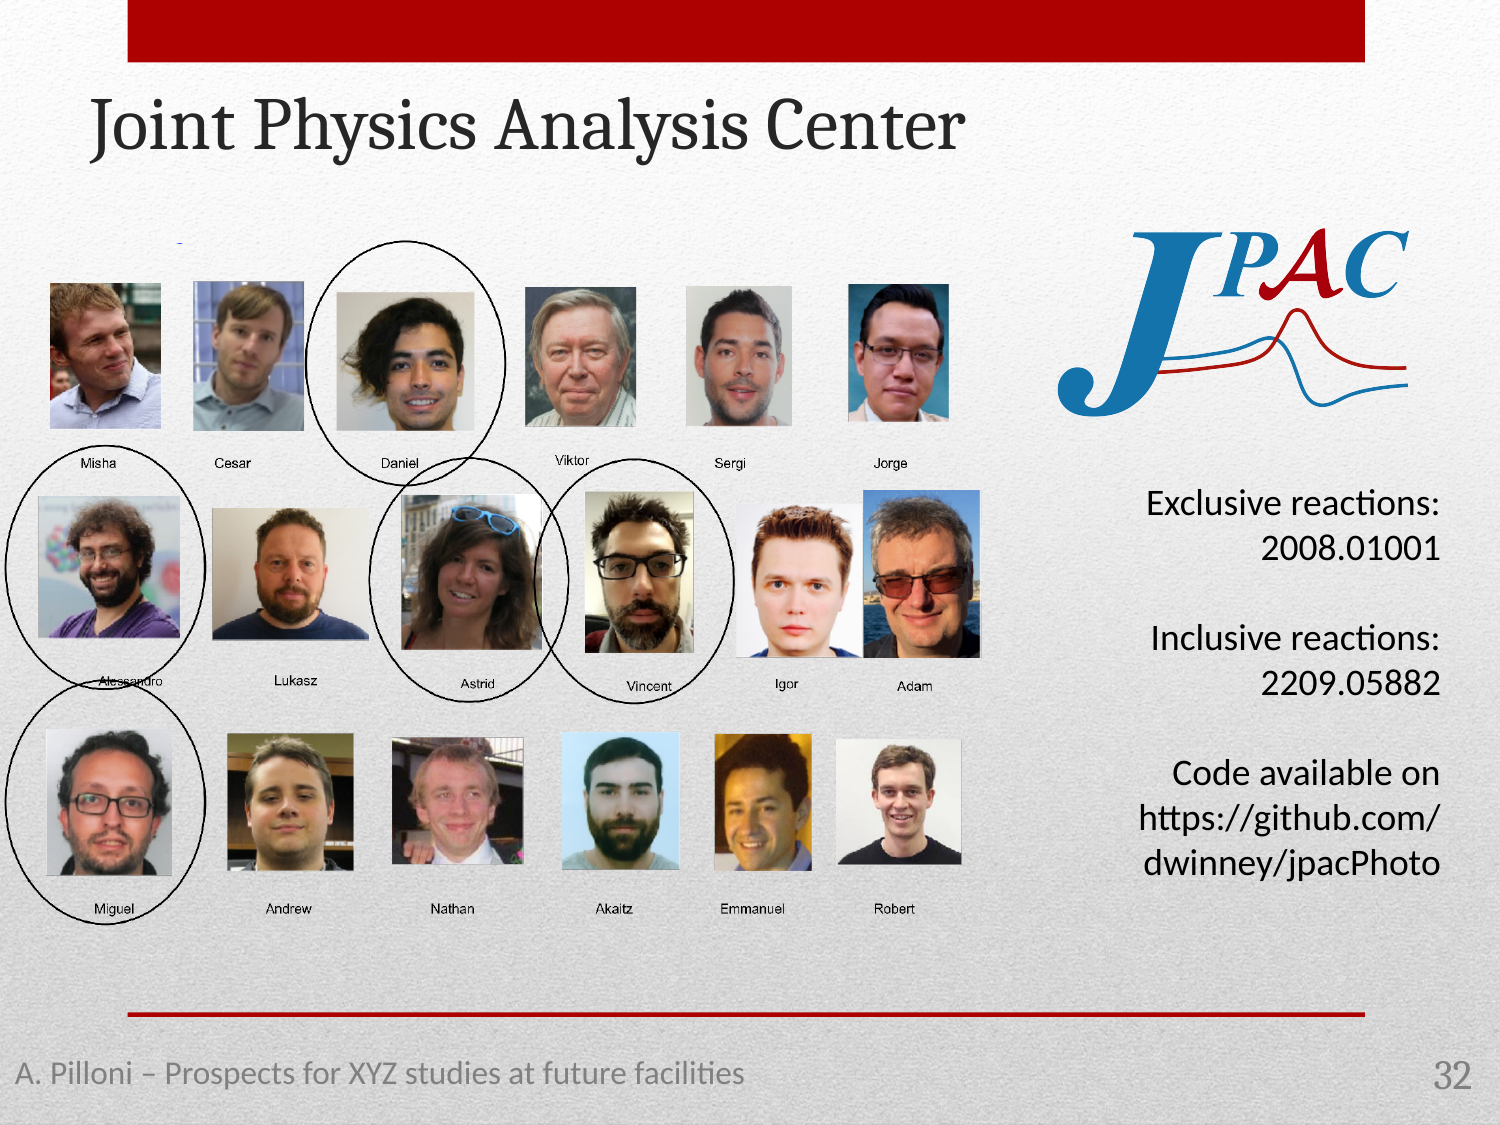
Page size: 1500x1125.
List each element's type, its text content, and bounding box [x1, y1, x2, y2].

text_box A. Pilloni – Prospects for XYZ studies at future facilities [0, 1043, 1091, 1099]
text_box Exclusive reactions: 2008.01001 Inclusive reactions: 2209.05882 Code available on https://github.com/ dwinney/jpacPhoto [1123, 470, 1456, 890]
slide_number 32 [1362, 1043, 1488, 1104]
picture [0, 231, 995, 936]
text_box Joint Physics Analysis Center [74, 0, 1425, 173]
picture [1039, 171, 1439, 471]
